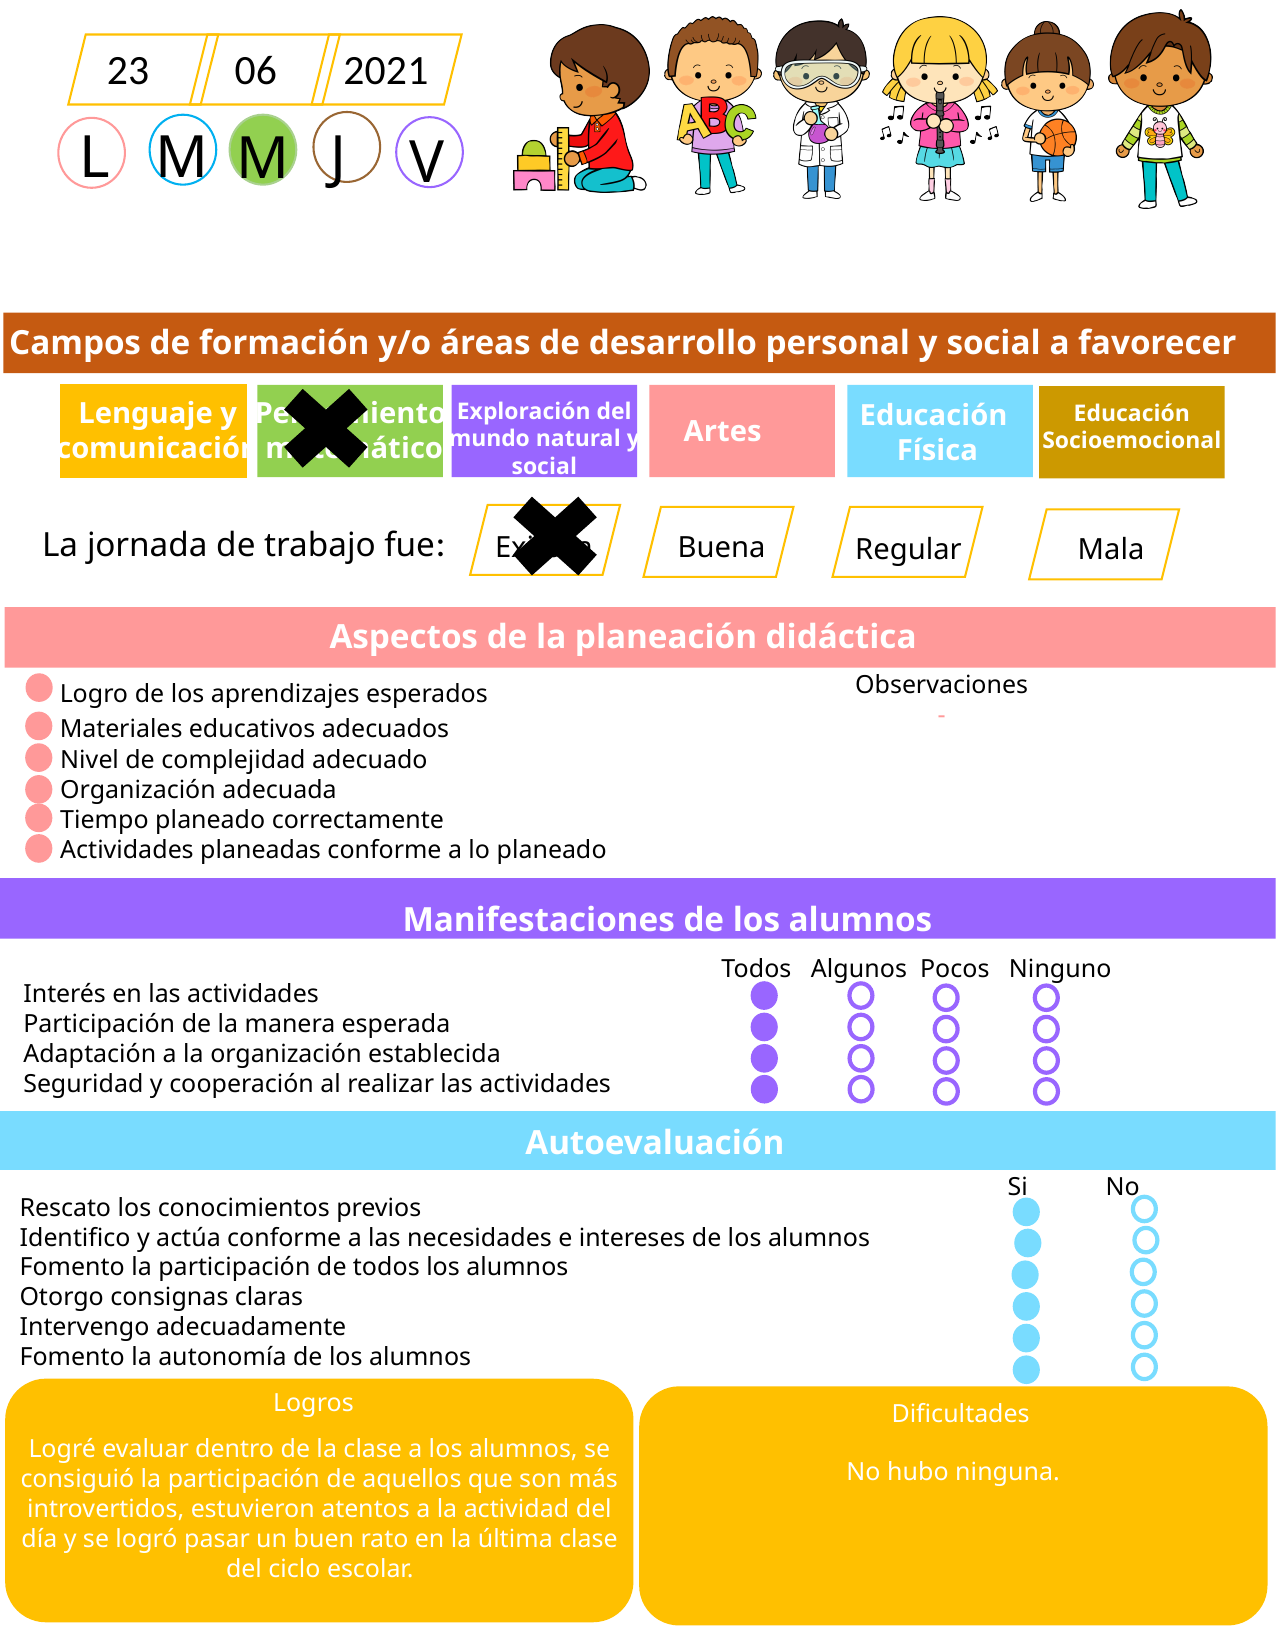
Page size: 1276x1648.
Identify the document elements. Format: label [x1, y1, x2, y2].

picture [1108, 9, 1213, 209]
text_box [0, 16, 1276, 1626]
